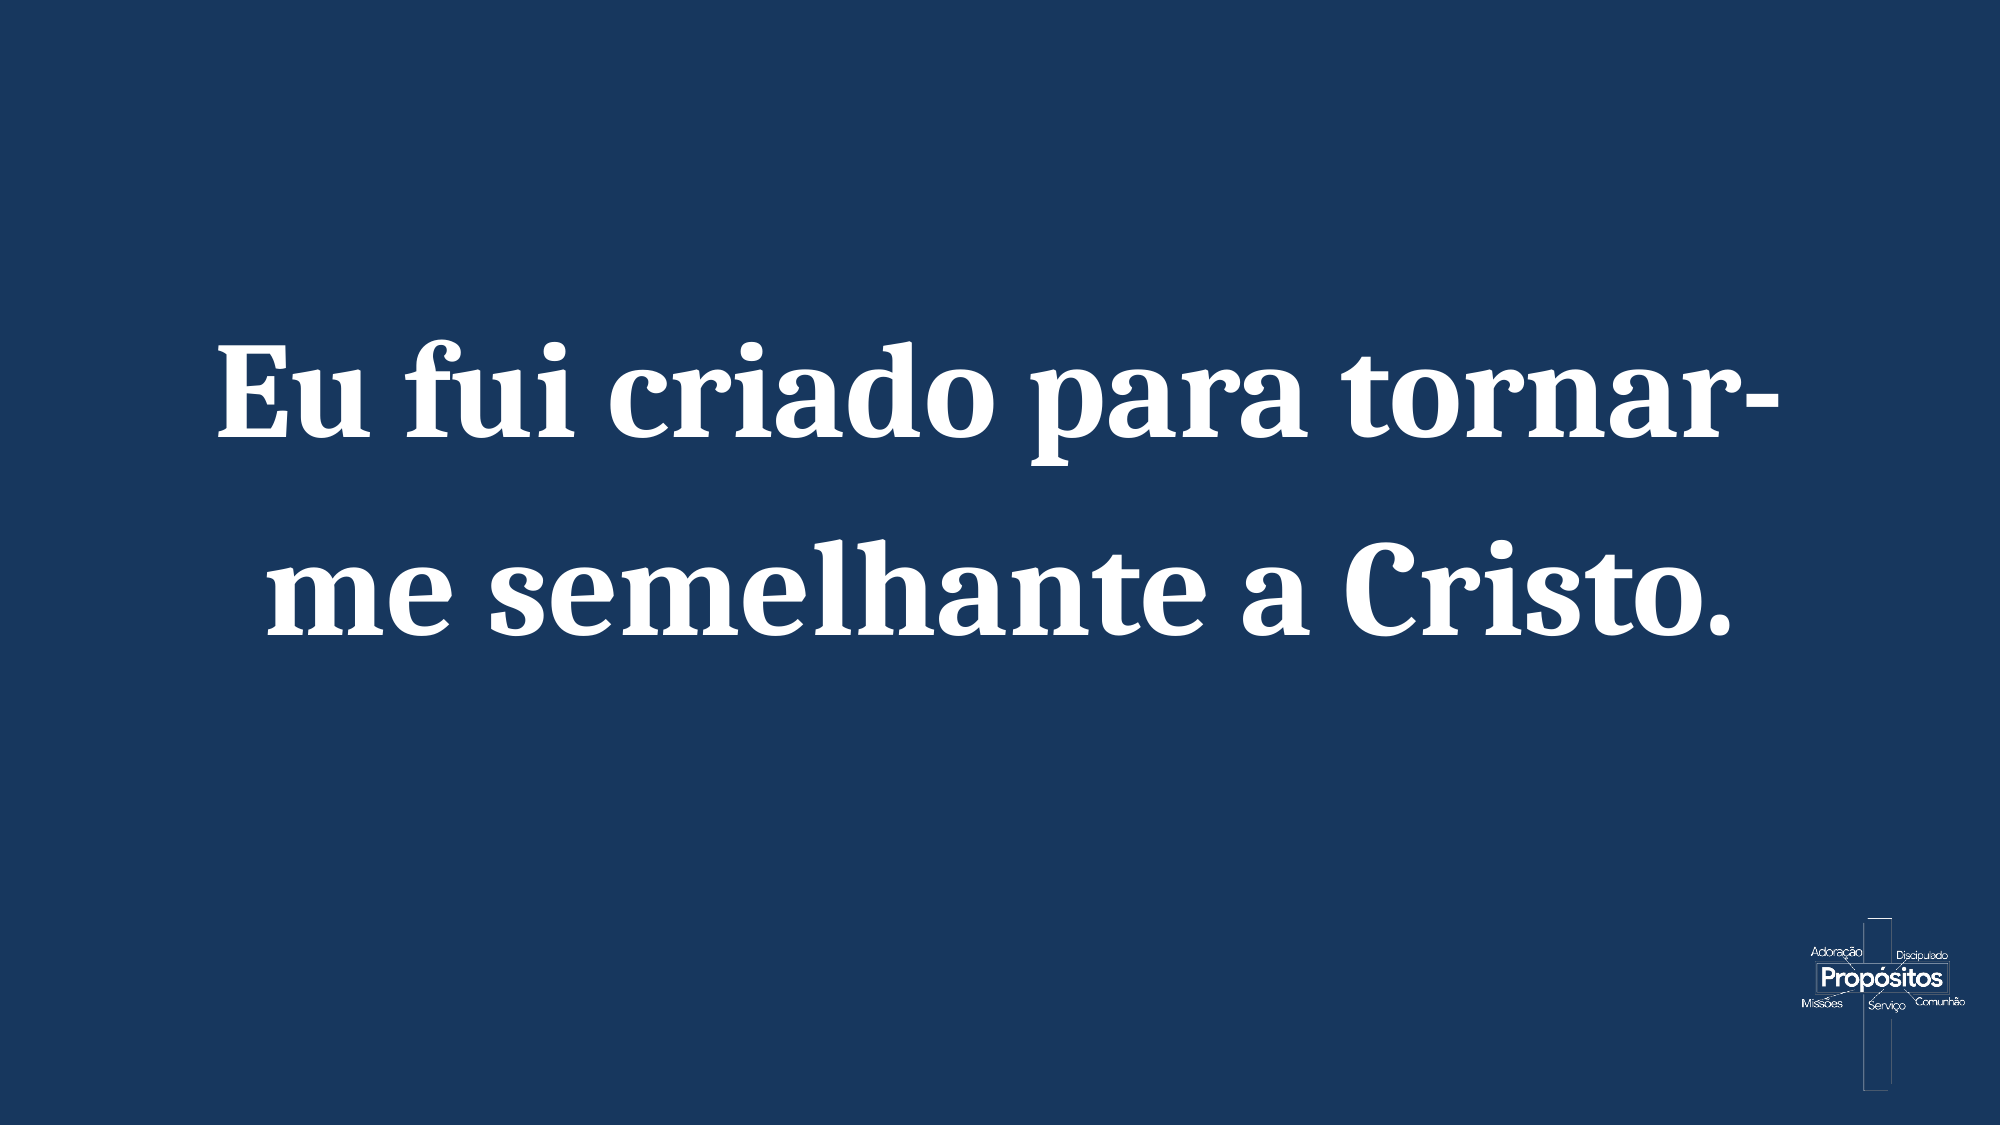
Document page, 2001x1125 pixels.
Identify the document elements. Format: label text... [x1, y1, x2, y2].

picture [1802, 918, 1965, 1091]
text_box Eu fui criado para tornar-me semelhante a Cristo. [197, 259, 1803, 866]
